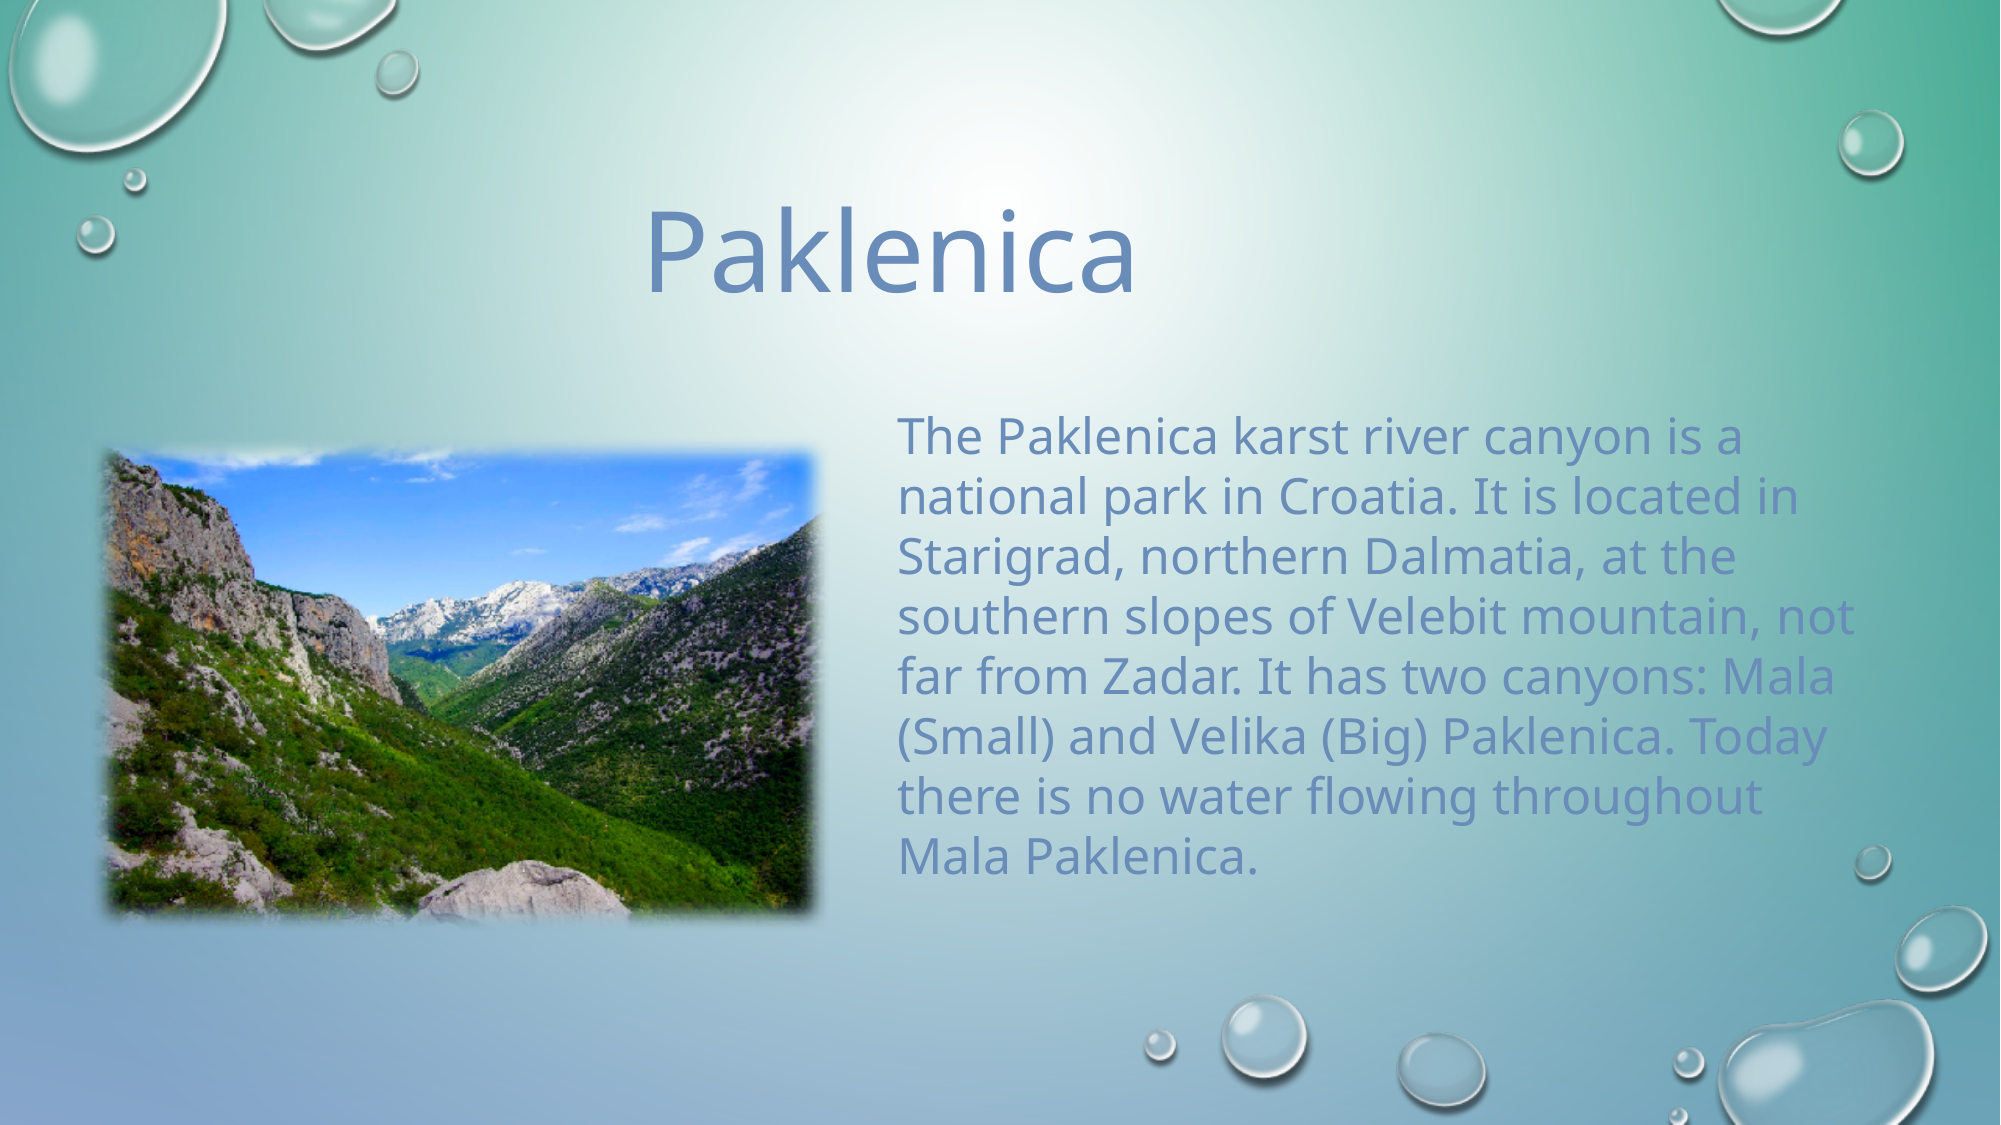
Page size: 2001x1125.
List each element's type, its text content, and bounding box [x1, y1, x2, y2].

text_box The Paklenica karst river canyon is a national park in Croatia. It is located in Starigrad, northern Dalmatia, at the southern slopes of Velebit mountain, not far from Zadar. It has two canyons: Mala (Small) and Velika (Big) Paklenica. Today there is no water flowing throughout Mala Paklenica. [882, 396, 1883, 892]
picture [0, 0, 2000, 1125]
text_box Paklenica [626, 172, 1631, 323]
